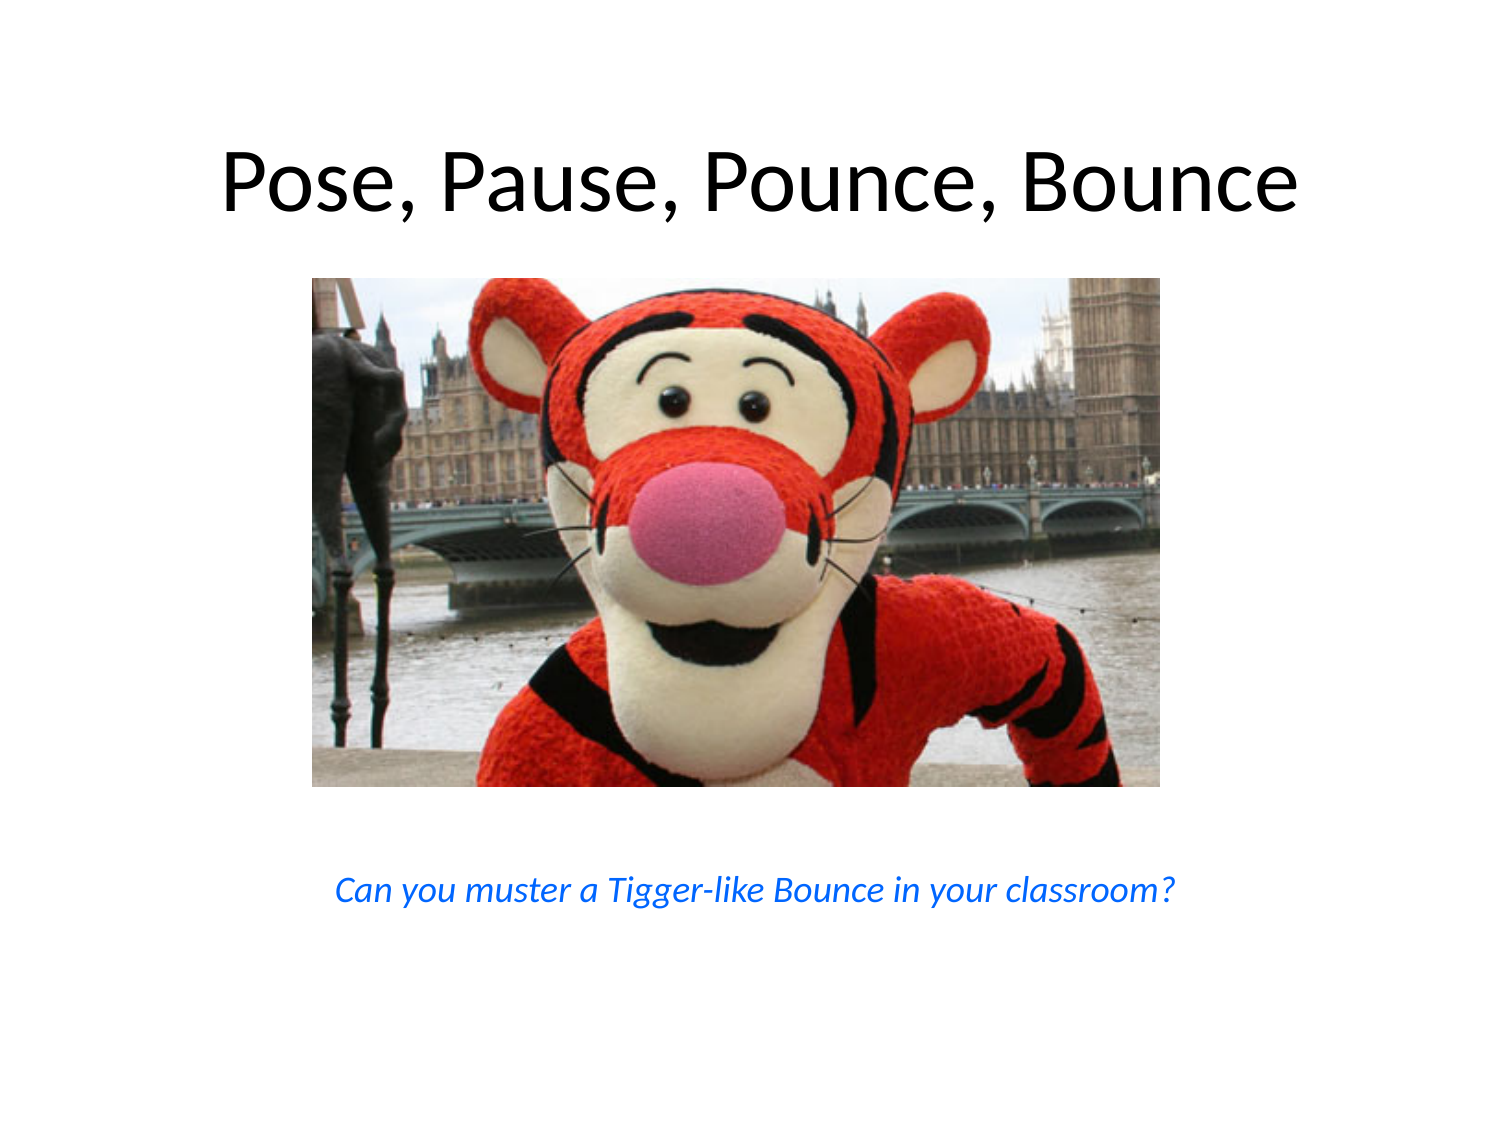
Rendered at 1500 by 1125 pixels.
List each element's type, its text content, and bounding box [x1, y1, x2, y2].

title Pose, Pause, Pounce, Bounce [123, 54, 1399, 296]
picture [312, 278, 1160, 788]
subtitle Can you muster a Tigger-like Bounce in your classroom? [64, 857, 1447, 949]
